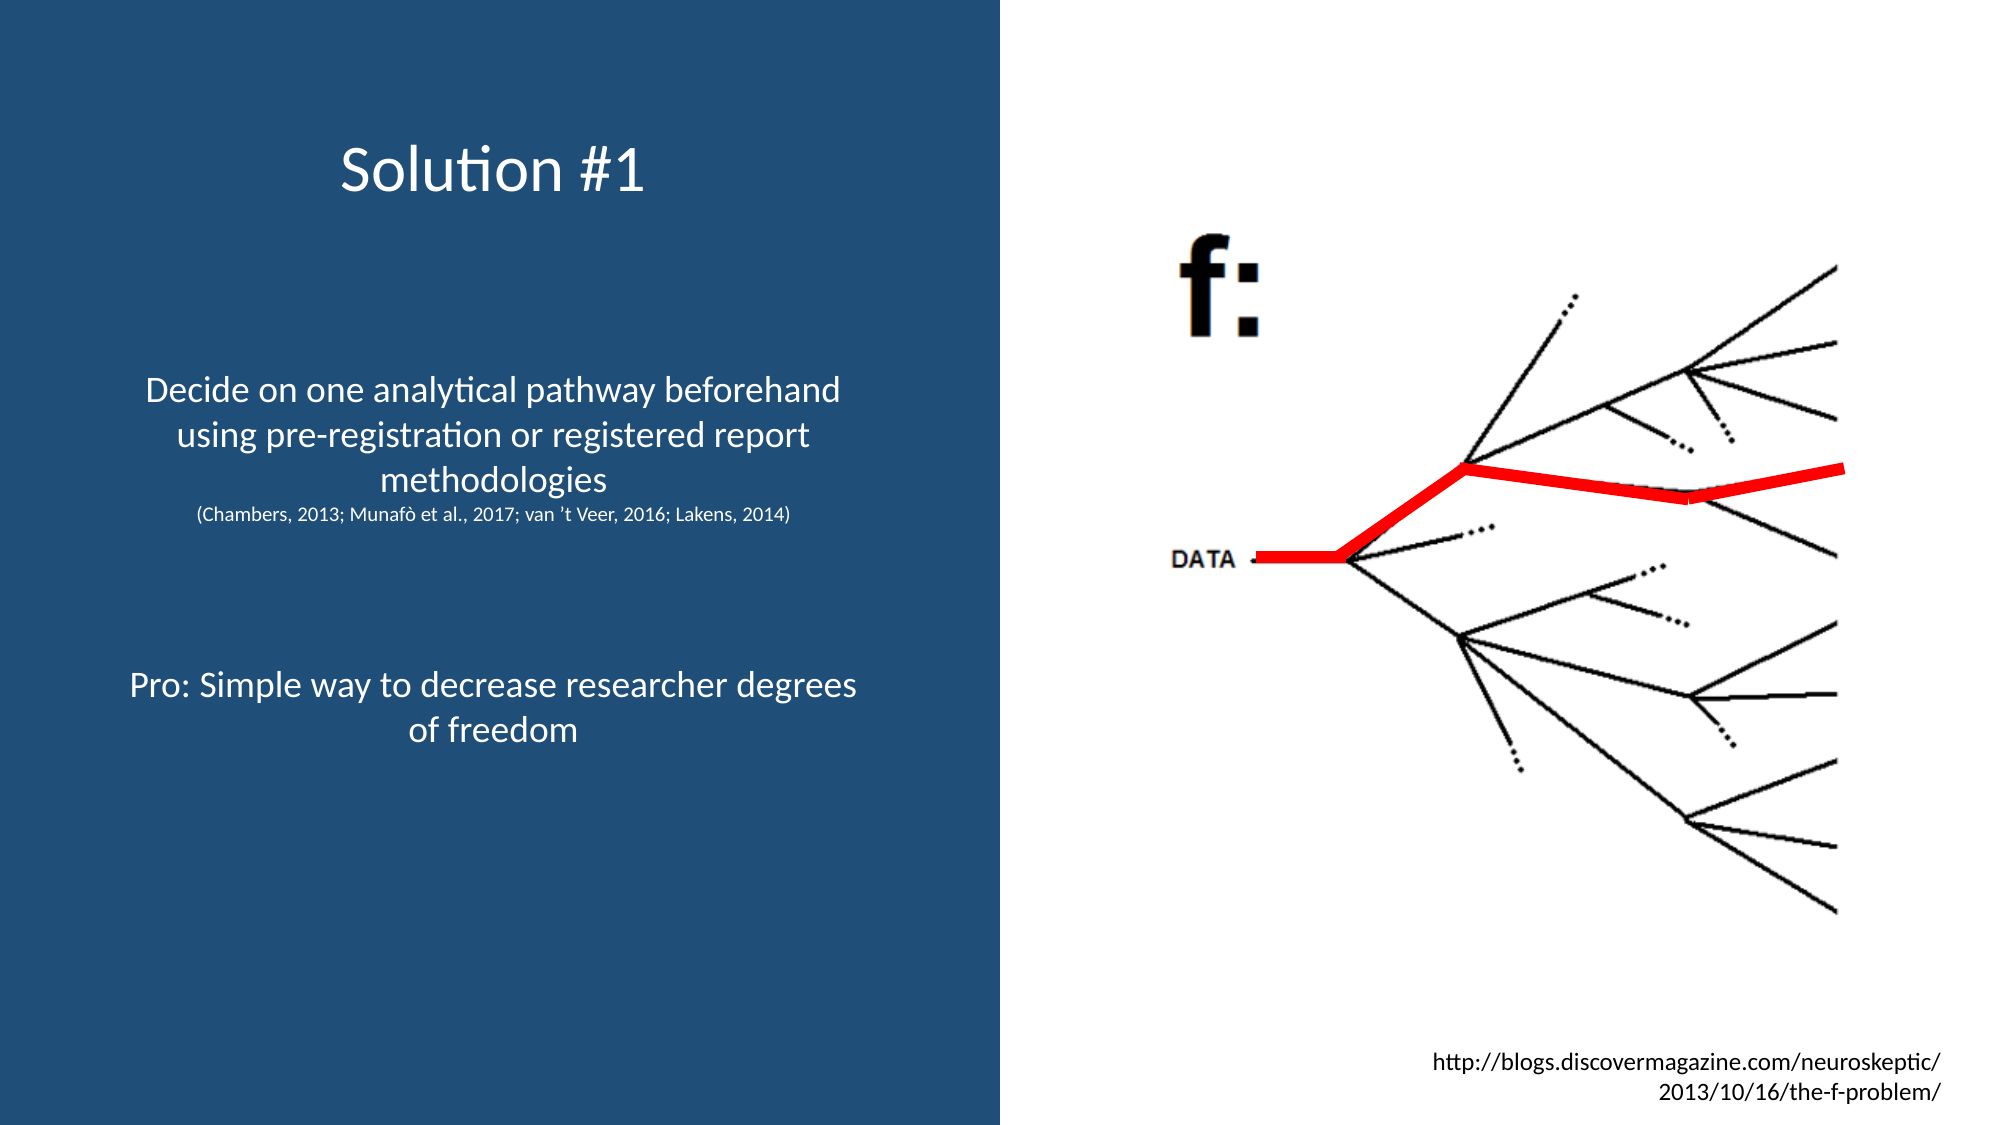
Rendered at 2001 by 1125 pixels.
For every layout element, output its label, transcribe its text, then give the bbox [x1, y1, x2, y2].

slide_number 17 [1412, 1042, 1863, 1103]
text_box Solution #1 Decide on one analytical pathway beforehand using pre-registration or registered report methodologies (Chambers, 2013; Munafò et al., 2017; van ’t Veer, 2016; Lakens, 2014) Pro: Simple way to decrease researcher degrees of freedom [108, 117, 879, 758]
text_box [0, 0, 1001, 1125]
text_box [1688, 468, 1845, 499]
picture [1164, 218, 1845, 934]
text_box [1459, 468, 1689, 500]
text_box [1337, 468, 1466, 558]
text_box http://blogs.discovermagazine.com/neuroskeptic/2013/10/16/the-f-problem/ [1371, 1048, 1958, 1104]
